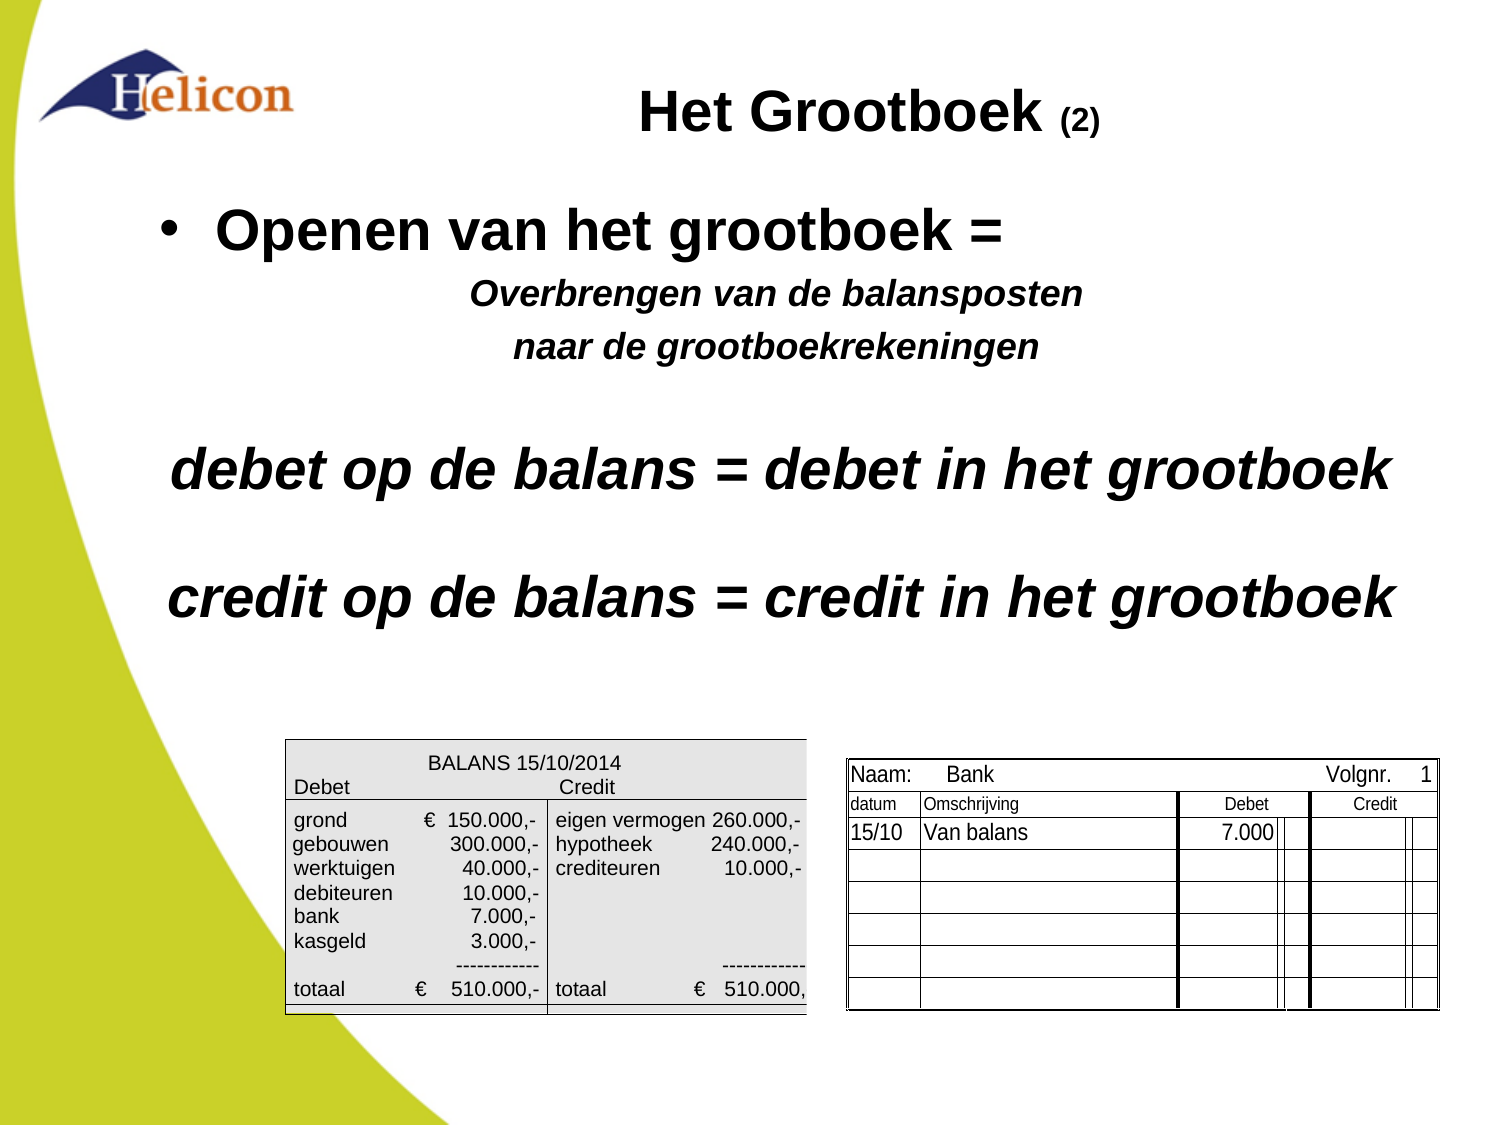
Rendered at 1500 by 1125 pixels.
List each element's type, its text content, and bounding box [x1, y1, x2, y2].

picture [0, 0, 1500, 1125]
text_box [842, 757, 1458, 1026]
list Openen van het grootboek = Overbrengen van de balansposten naar de grootboekrekeningen debet op de balans = debet in het grootboek credit op de balans = credit in het grootboek [144, 184, 1420, 860]
title Het Grootboek (2) [324, 54, 1415, 161]
